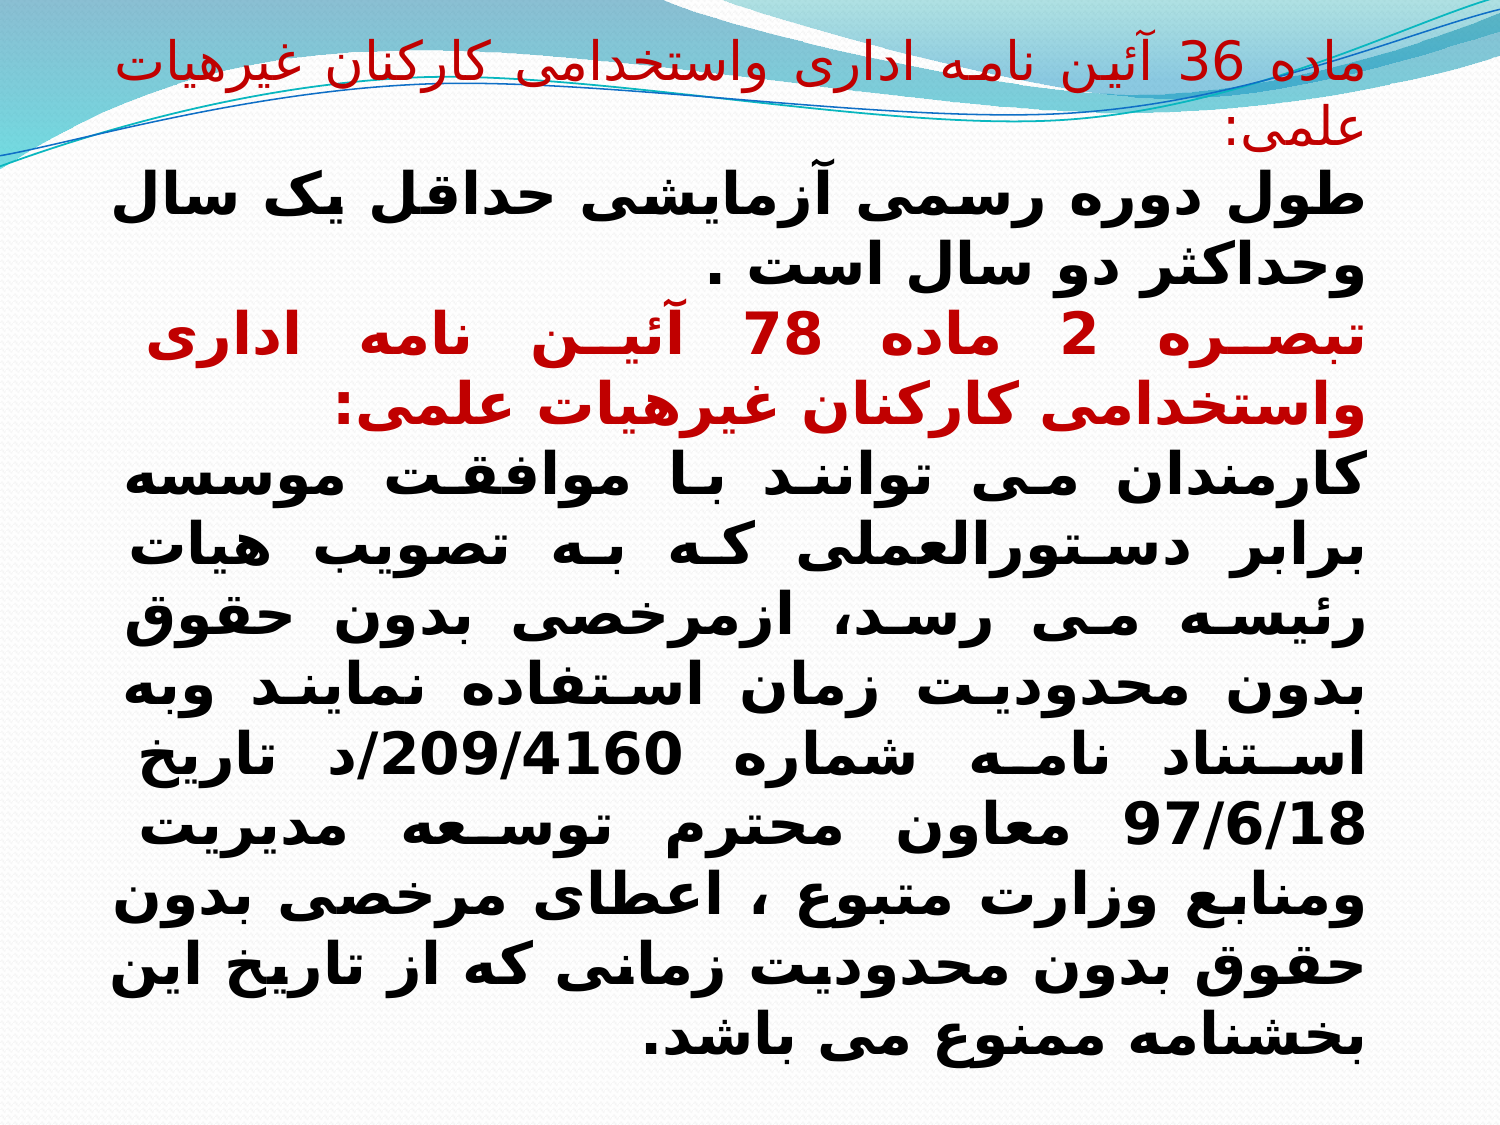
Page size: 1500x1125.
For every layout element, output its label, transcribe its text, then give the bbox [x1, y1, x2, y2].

text_box ماده 36 آئین نامه اداری واستخدامی کارکنان غیرهیات علمی: طول دوره رسمی آزمایشی حداقل یک سال وحداکثر دو سال است . تبصره 2 ماده 78 آئین نامه اداری واستخدامی کارکنان غیرهیات علمی: کارمندان می توانند با موافقت موسسه برابر دستورالعملی که به تصویب هیات رئیسه می رسد، ازمرخصی بدون حقوق بدون محدودیت زمان استفاده نمایند وبه استناد نامه شماره 209/4160/د تاریخ 97/6/18 معاون محترم توسعه مدیریت ومنابع وزارت متبوع ، اعطای مرخصی بدون حقوق بدون محدودیت زمانی که از تاریخ این بخشنامه ممنوع می باشد. [93, 18, 1383, 1074]
